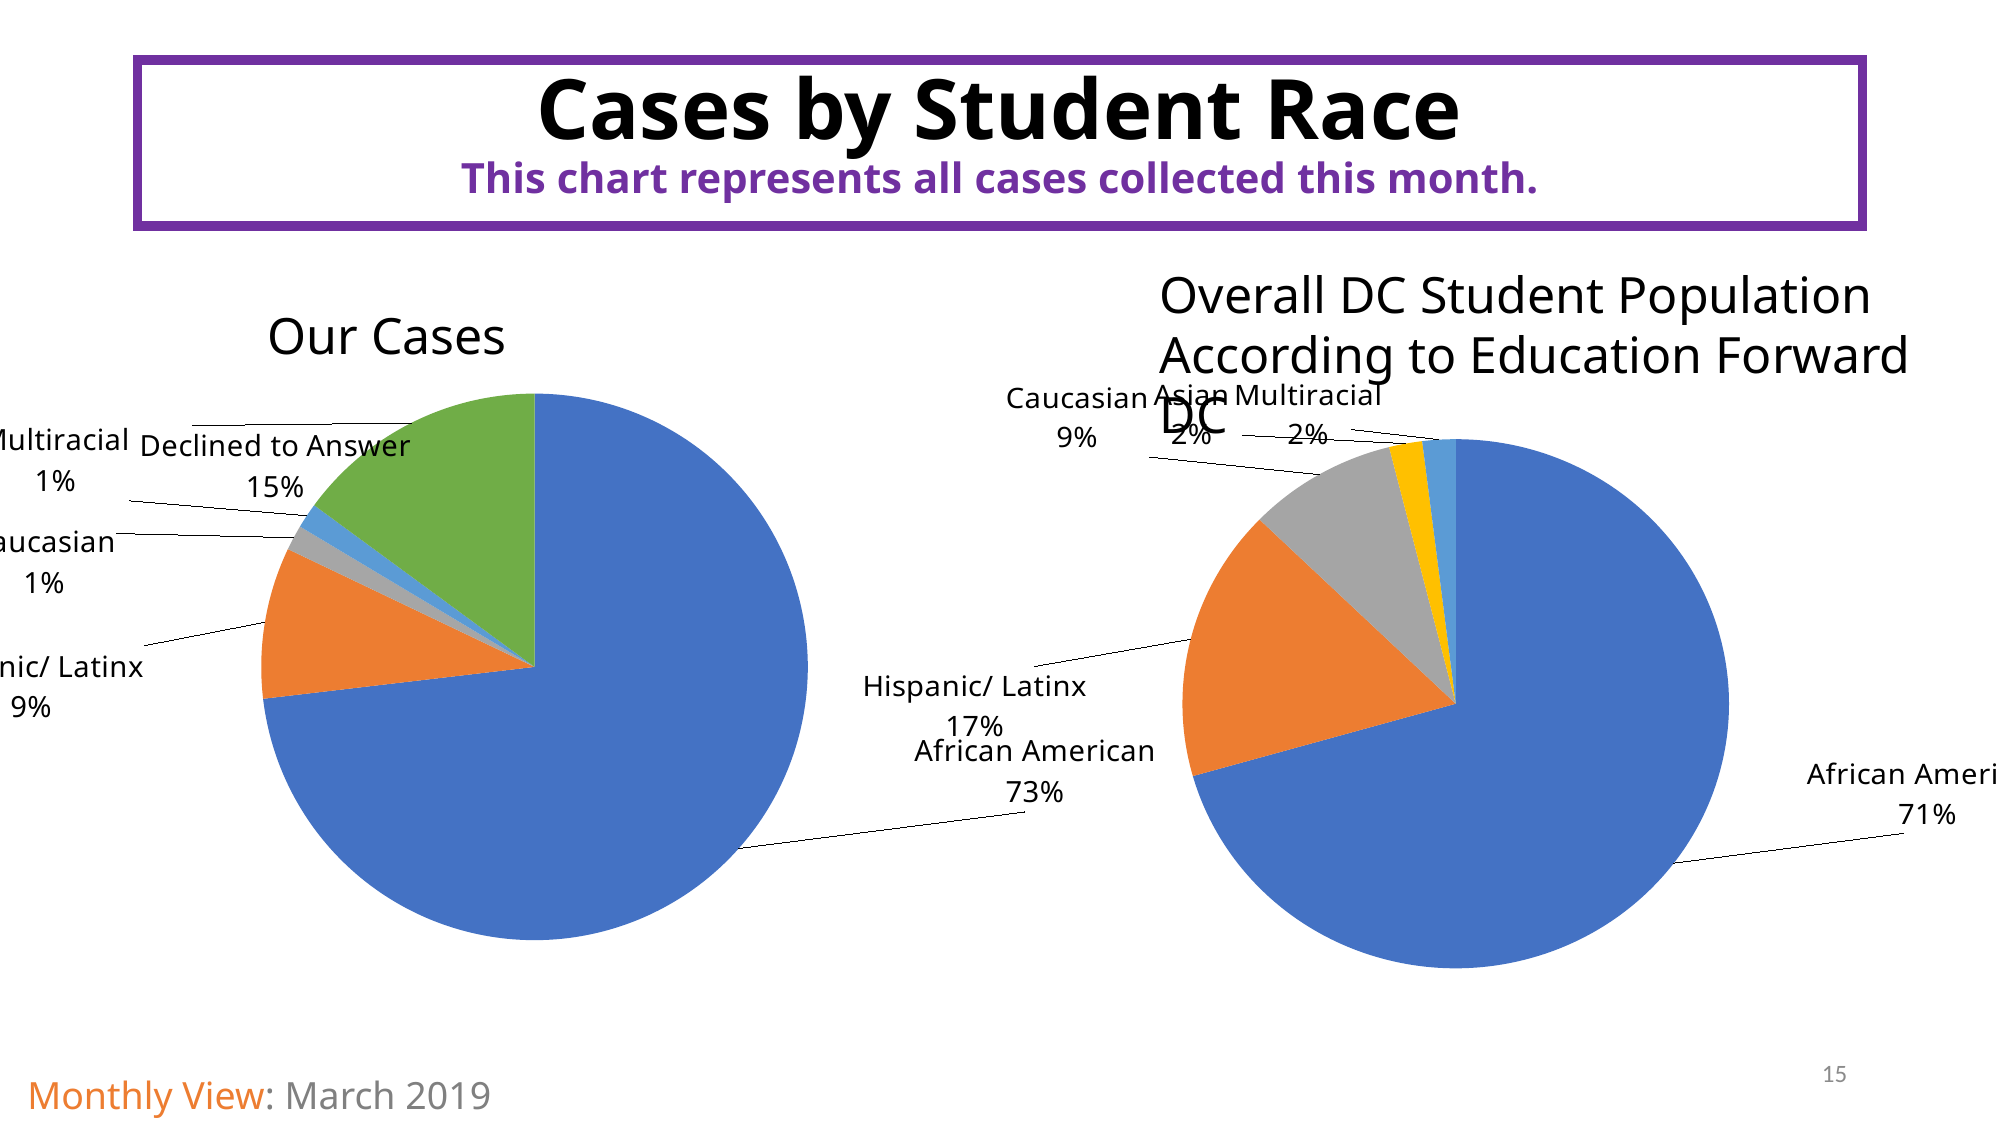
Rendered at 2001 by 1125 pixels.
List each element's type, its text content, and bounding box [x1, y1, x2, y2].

text_box Our Cases [252, 266, 560, 327]
chart [0, 327, 2000, 1066]
text_box Overall DC Student Population According to Education Forward DC [1145, 226, 1984, 352]
text_box Cases by Student Race This chart represents all cases collected this month. [136, 59, 1863, 227]
text_box Monthly View: March 2019 [12, 1064, 869, 1125]
slide_number 15 [1412, 1066, 1863, 1103]
